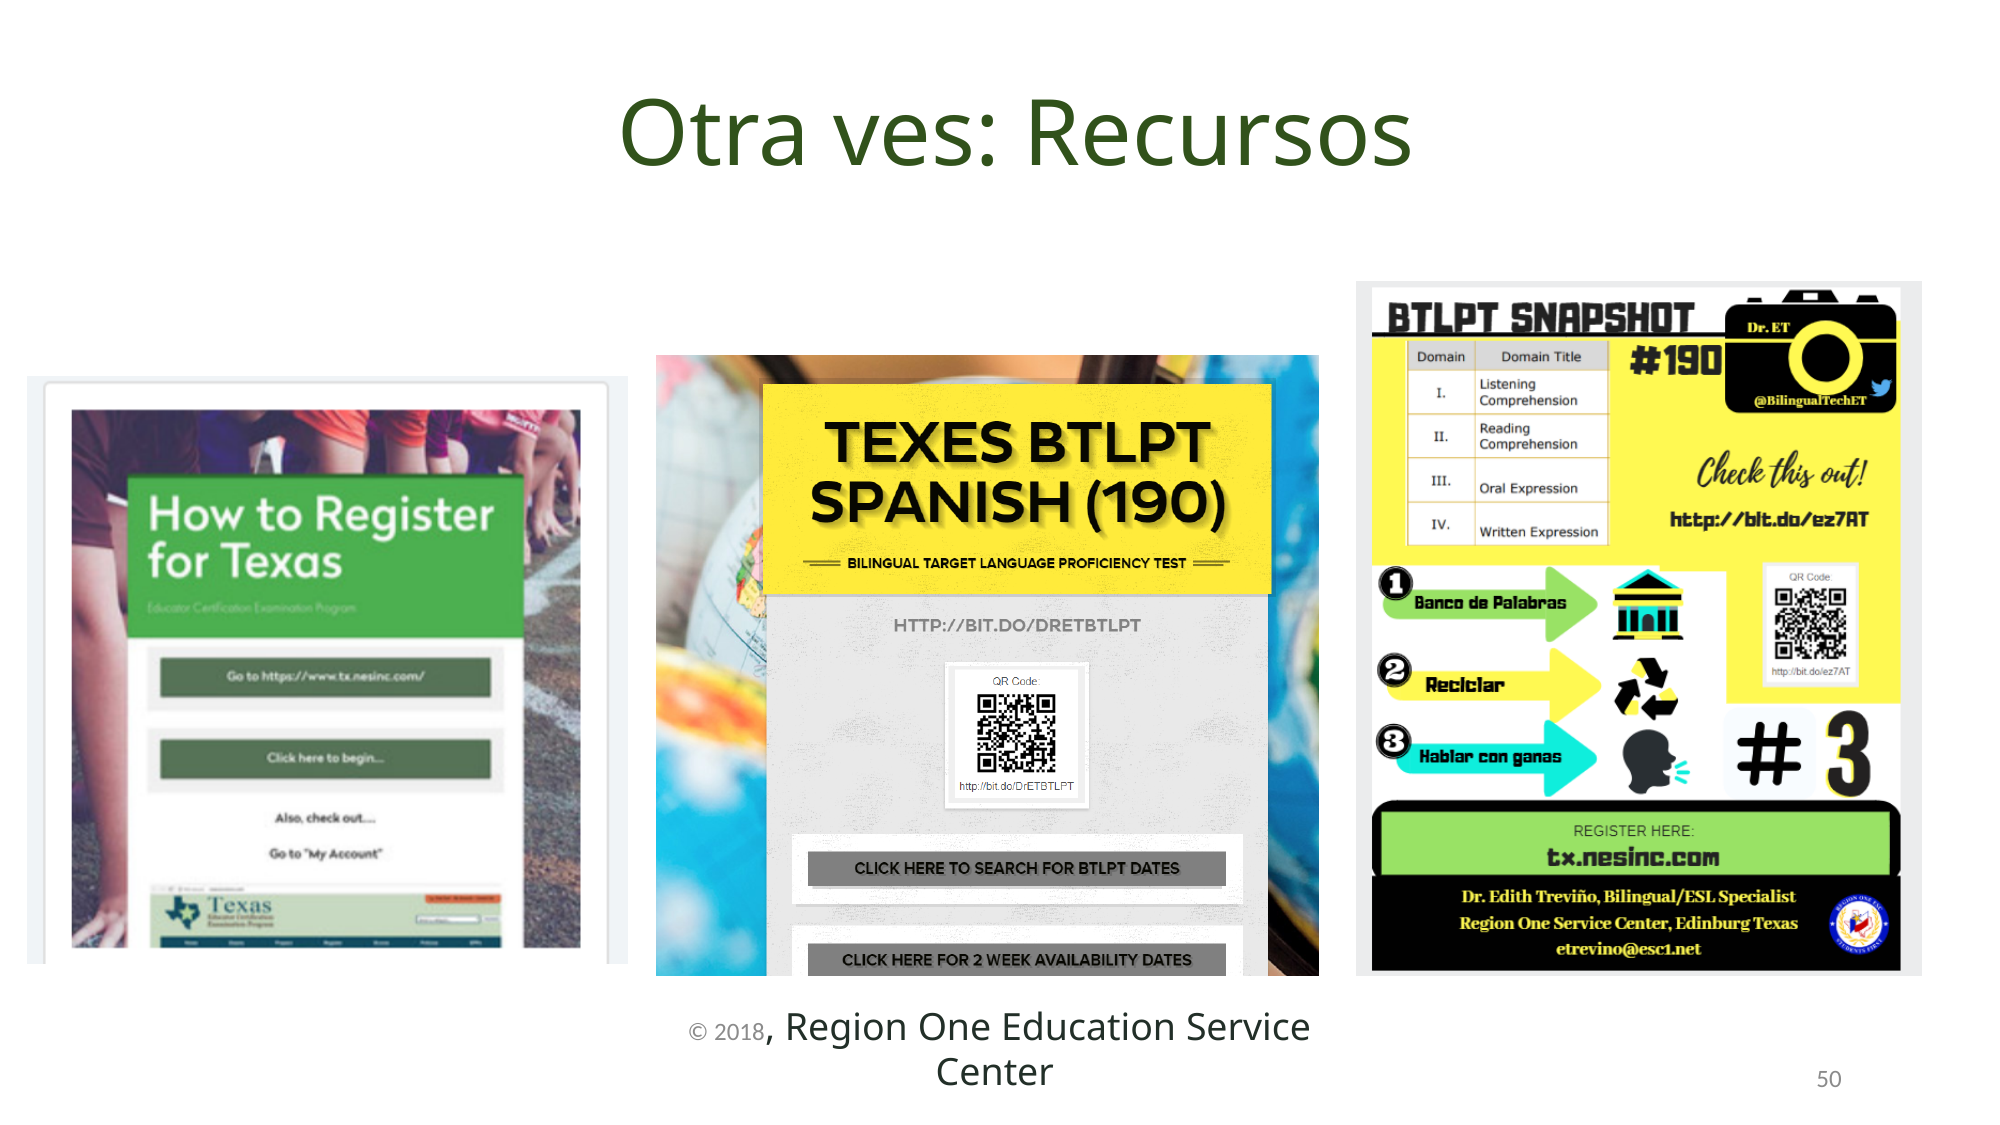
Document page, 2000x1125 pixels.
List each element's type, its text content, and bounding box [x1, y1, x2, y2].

footer © 2018, Region One Education Service Center [662, 1042, 1338, 1103]
picture [1356, 281, 1922, 976]
picture [27, 376, 628, 964]
slide_number 50 [1412, 1042, 1862, 1103]
picture [656, 355, 1319, 976]
title Otra ves: Recursos [183, 12, 1850, 195]
